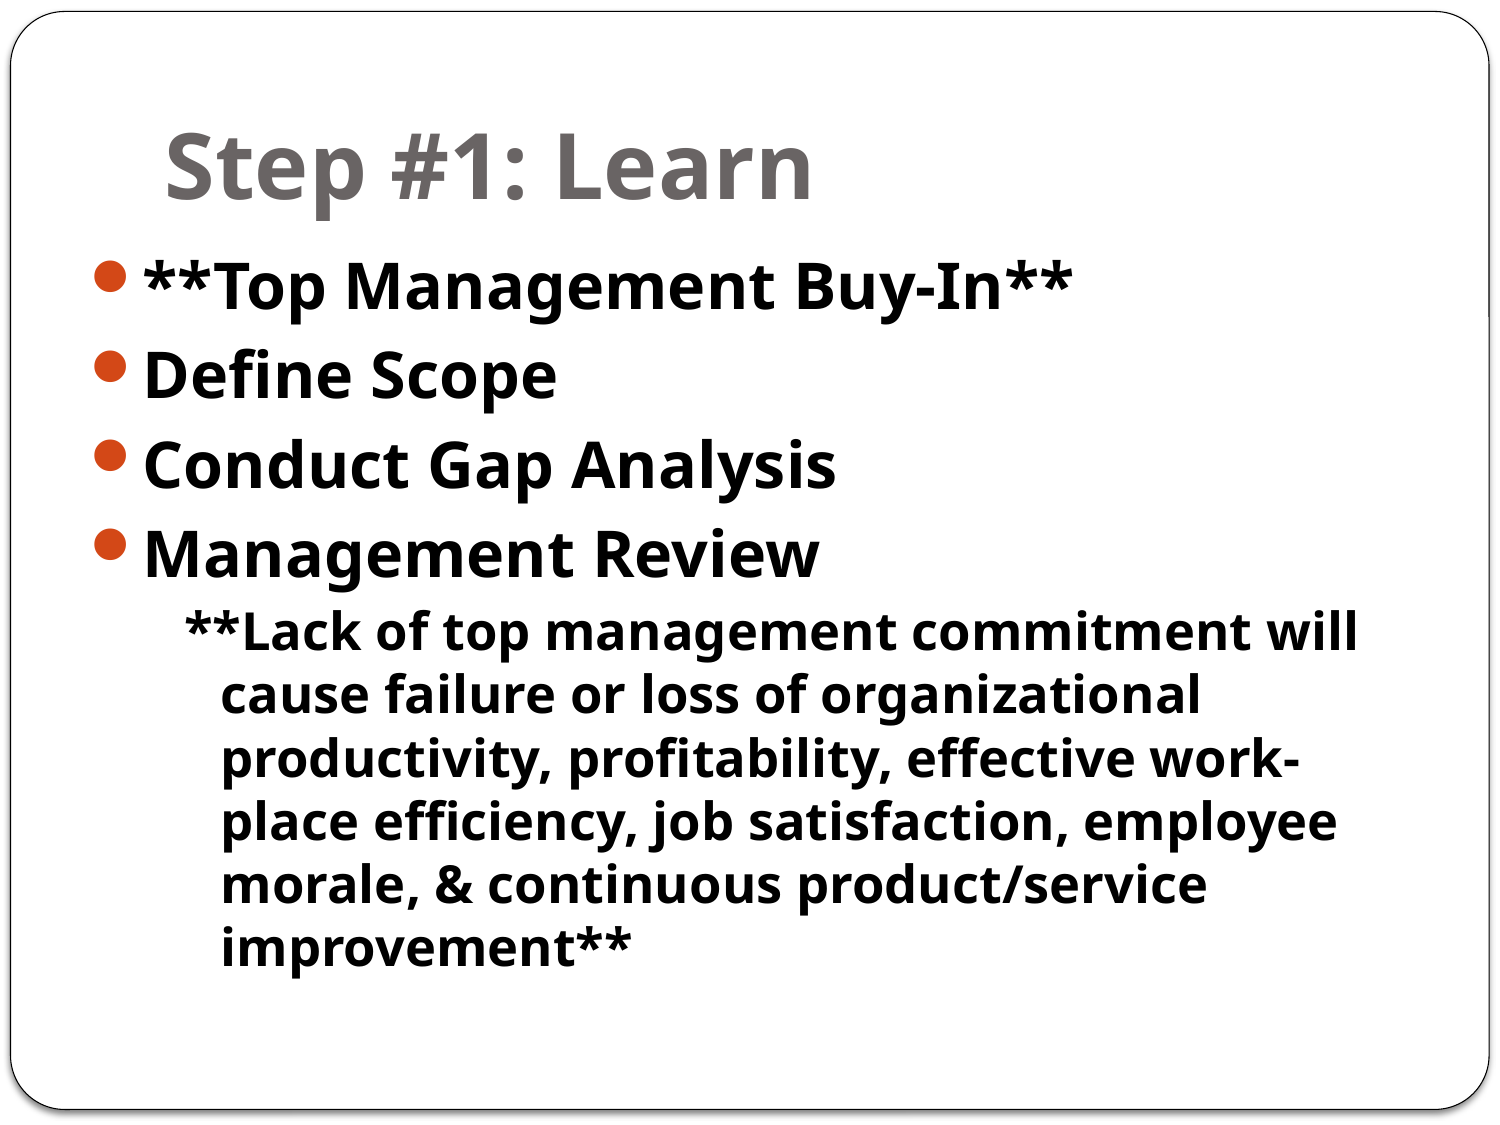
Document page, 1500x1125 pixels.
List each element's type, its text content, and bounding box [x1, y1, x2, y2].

title Step #1: Learn [150, 45, 1425, 233]
list **Top Management Buy-In** Define Scope Conduct Gap Analysis Management Review **Lack of top management commitment will cause failure or loss of organizational productivity, profitability, effective work-place efficiency, job satisfaction, employee morale, & continuous product/service improvement** [75, 237, 1425, 988]
